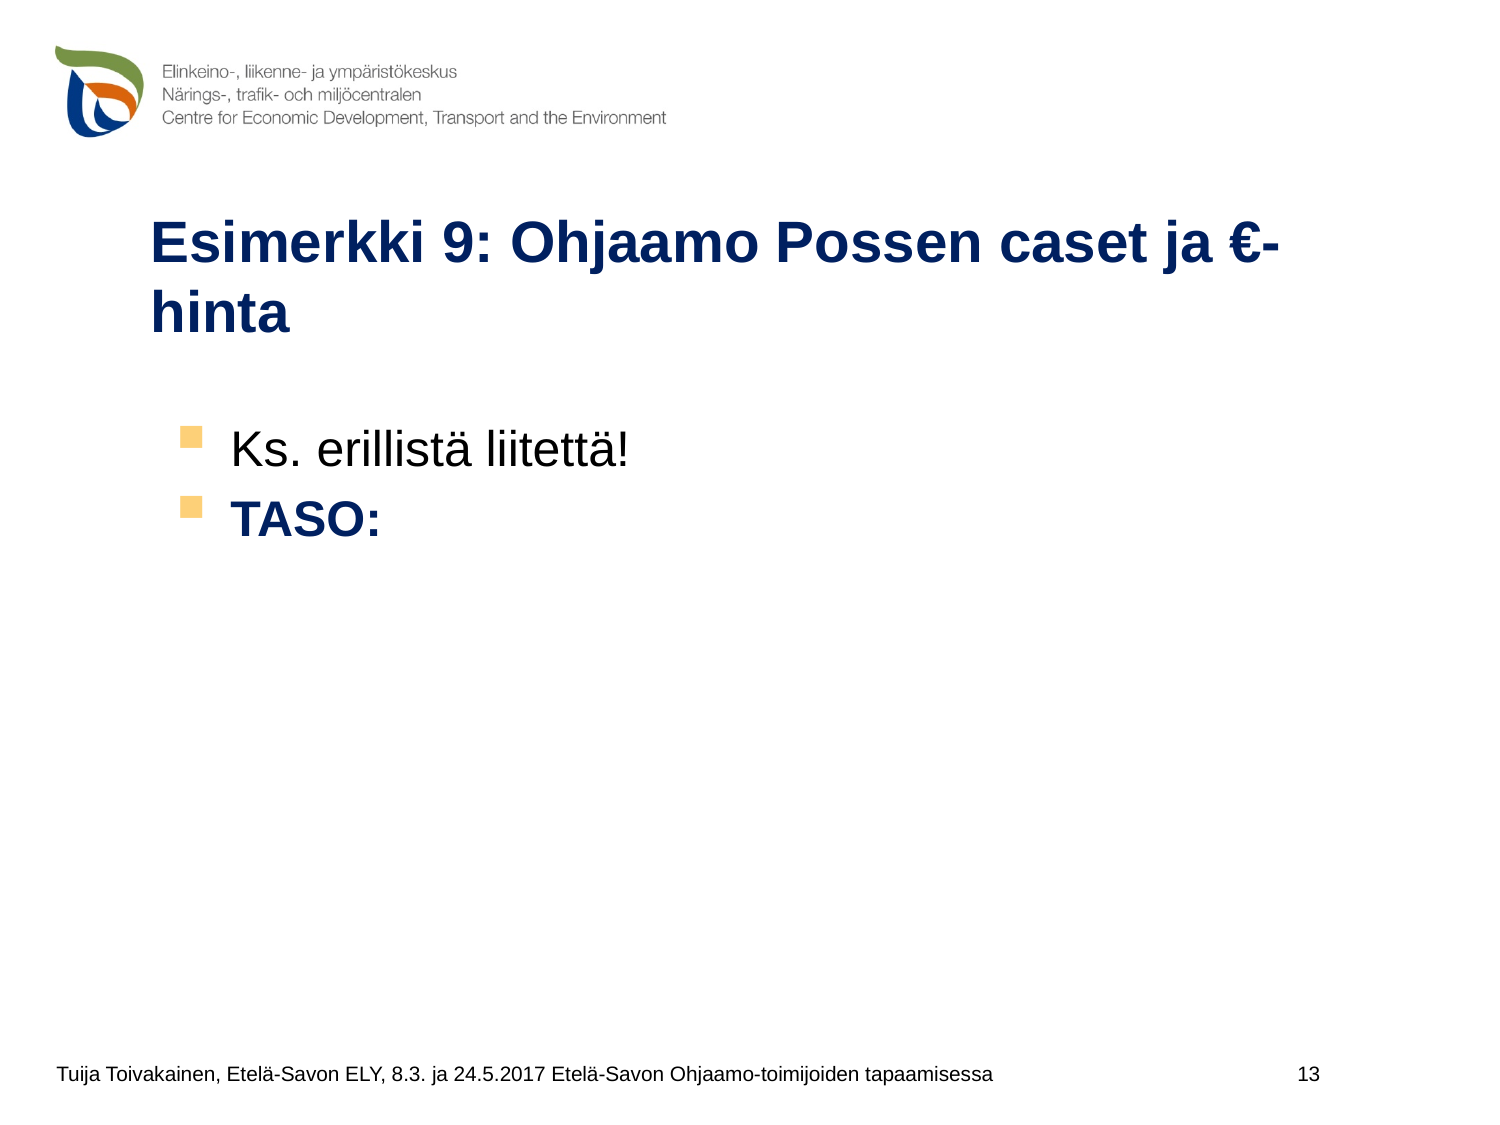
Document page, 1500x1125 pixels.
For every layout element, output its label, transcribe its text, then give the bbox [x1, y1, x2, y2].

picture [29, 19, 695, 161]
title Esimerkki 9: Ohjaamo Possen caset ja €-hinta [135, 196, 1412, 409]
slide_number 13 [1269, 1042, 1336, 1103]
list Ks. erillistä liitettä! TASO: [159, 408, 1437, 988]
footer Tuija Toivakainen, Etelä-Savon ELY, 8.3. ja 24.5.2017 Etelä-Savon Ohjaamo-toimijoiden tapaamisessa [41, 1042, 1085, 1103]
